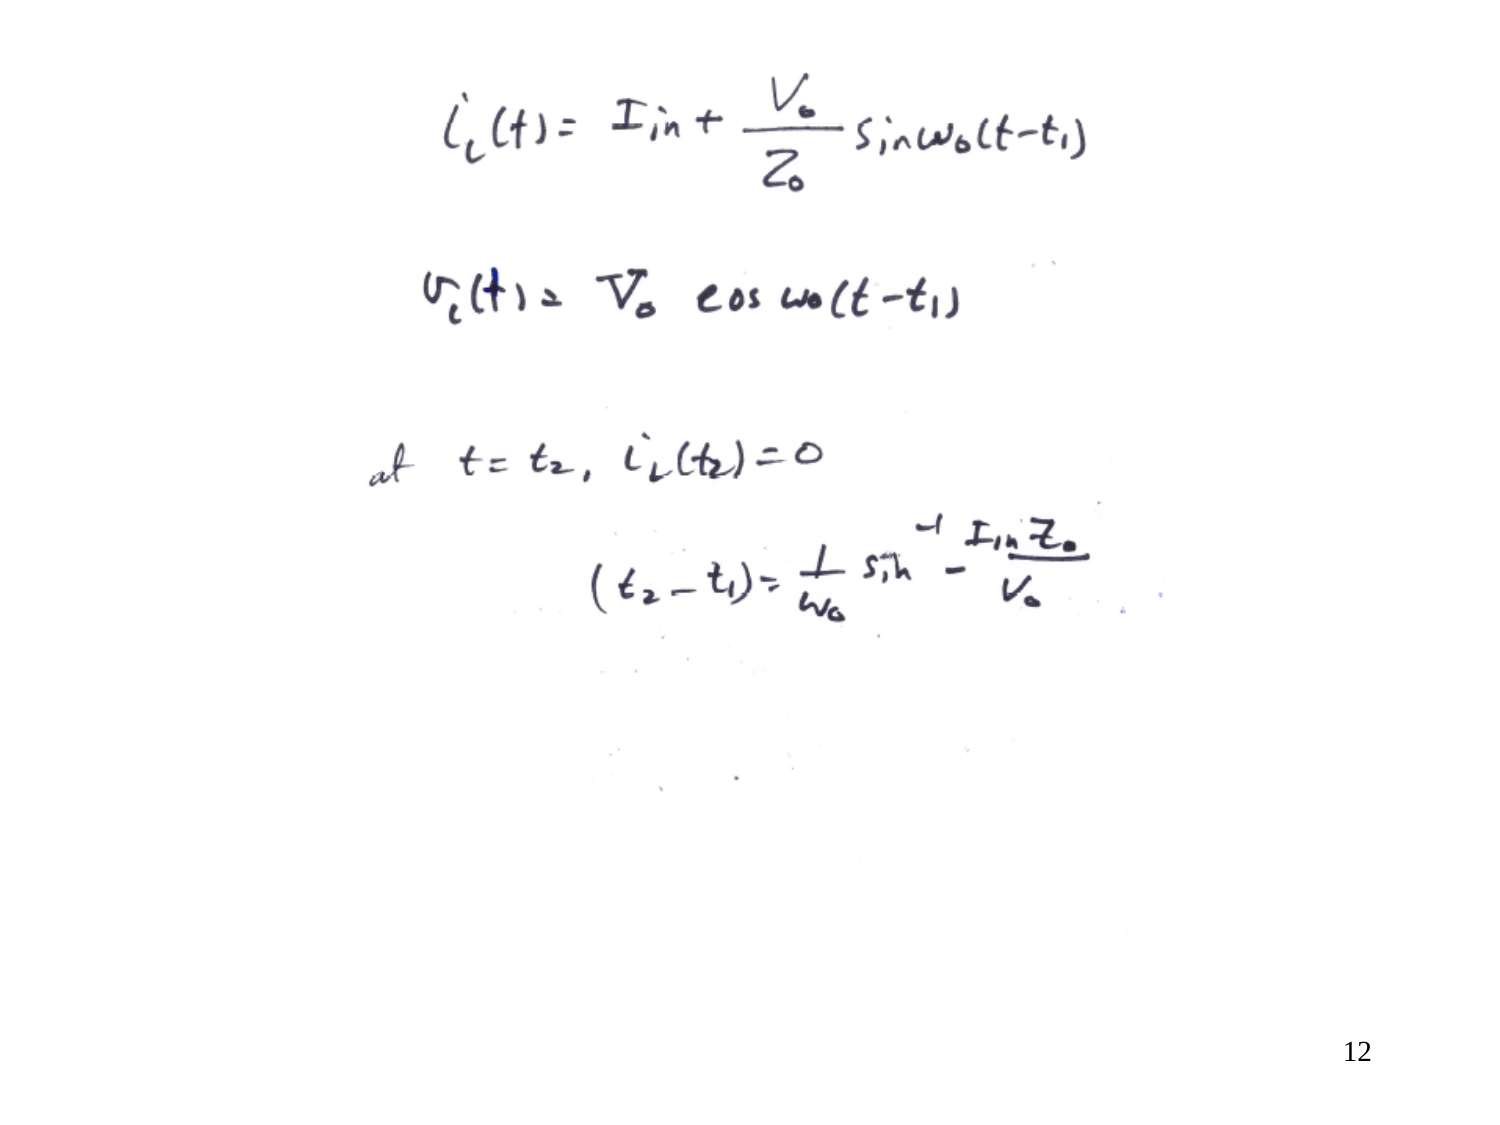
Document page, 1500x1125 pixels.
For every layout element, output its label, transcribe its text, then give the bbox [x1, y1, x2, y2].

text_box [346, 32, 1116, 353]
picture [335, 61, 1165, 1064]
slide_number 12 [1074, 1024, 1388, 1101]
